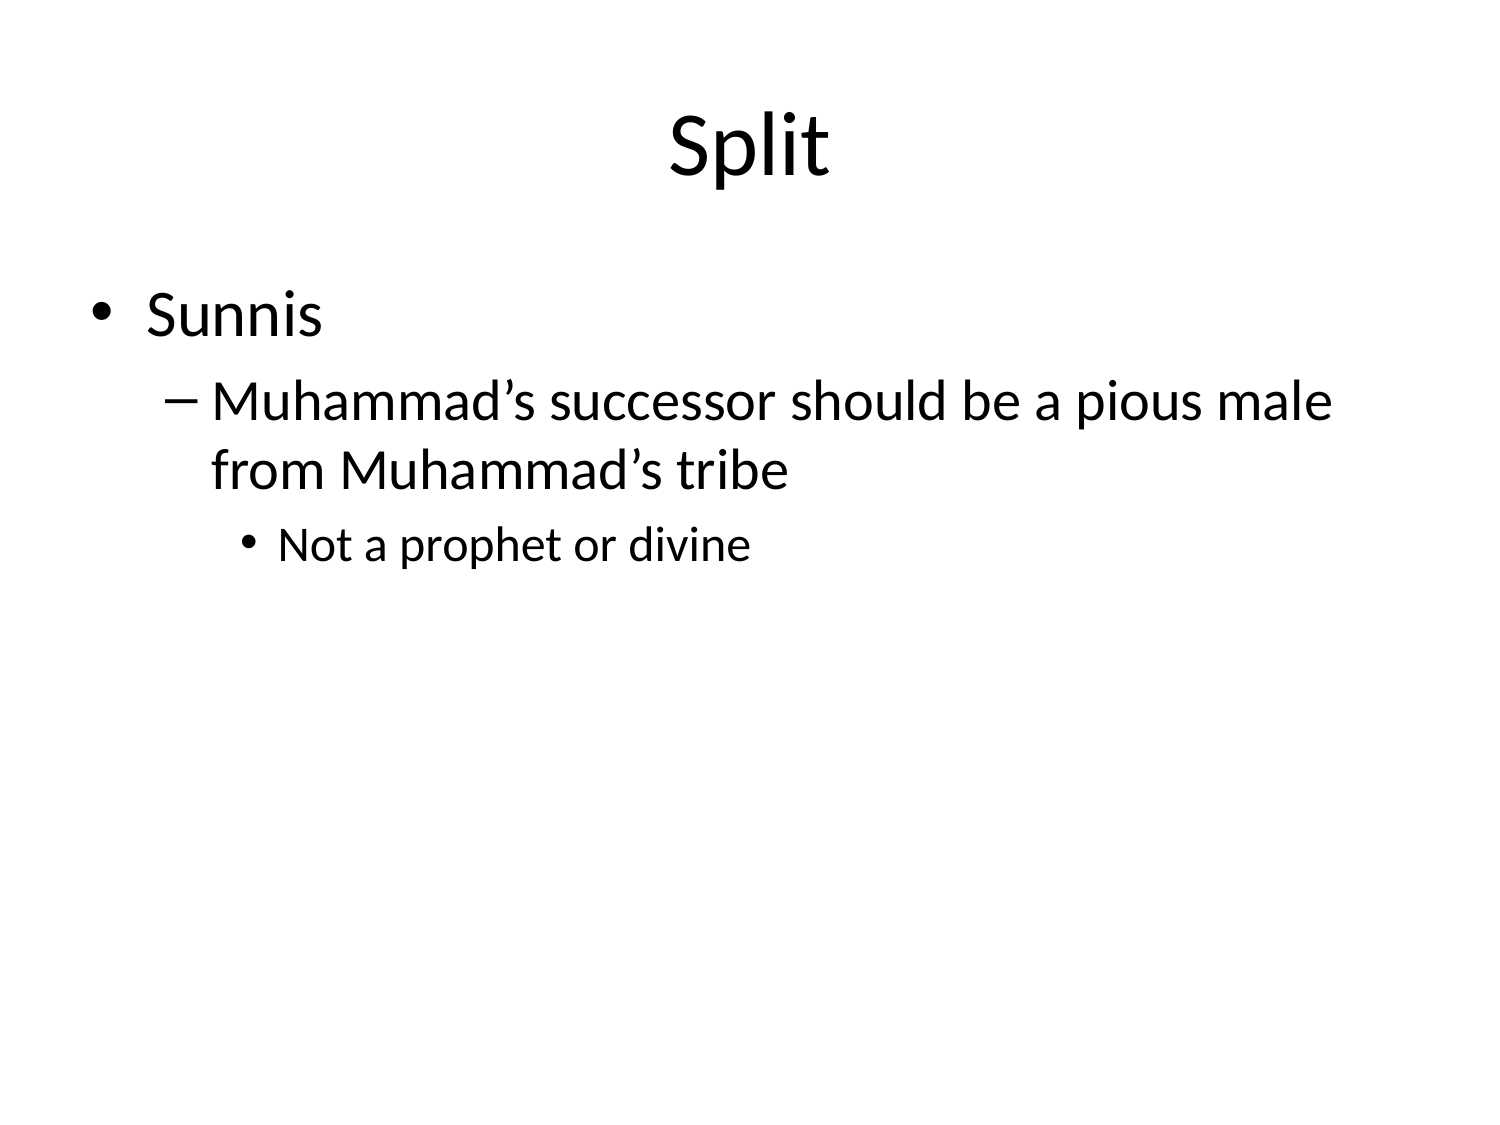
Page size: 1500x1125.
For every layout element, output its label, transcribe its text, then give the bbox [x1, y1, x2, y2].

title Split [75, 45, 1425, 233]
list Sunnis Muhammad’s successor should be a pious male from Muhammad’s tribe Not a prophet or divine [75, 262, 1425, 1005]
